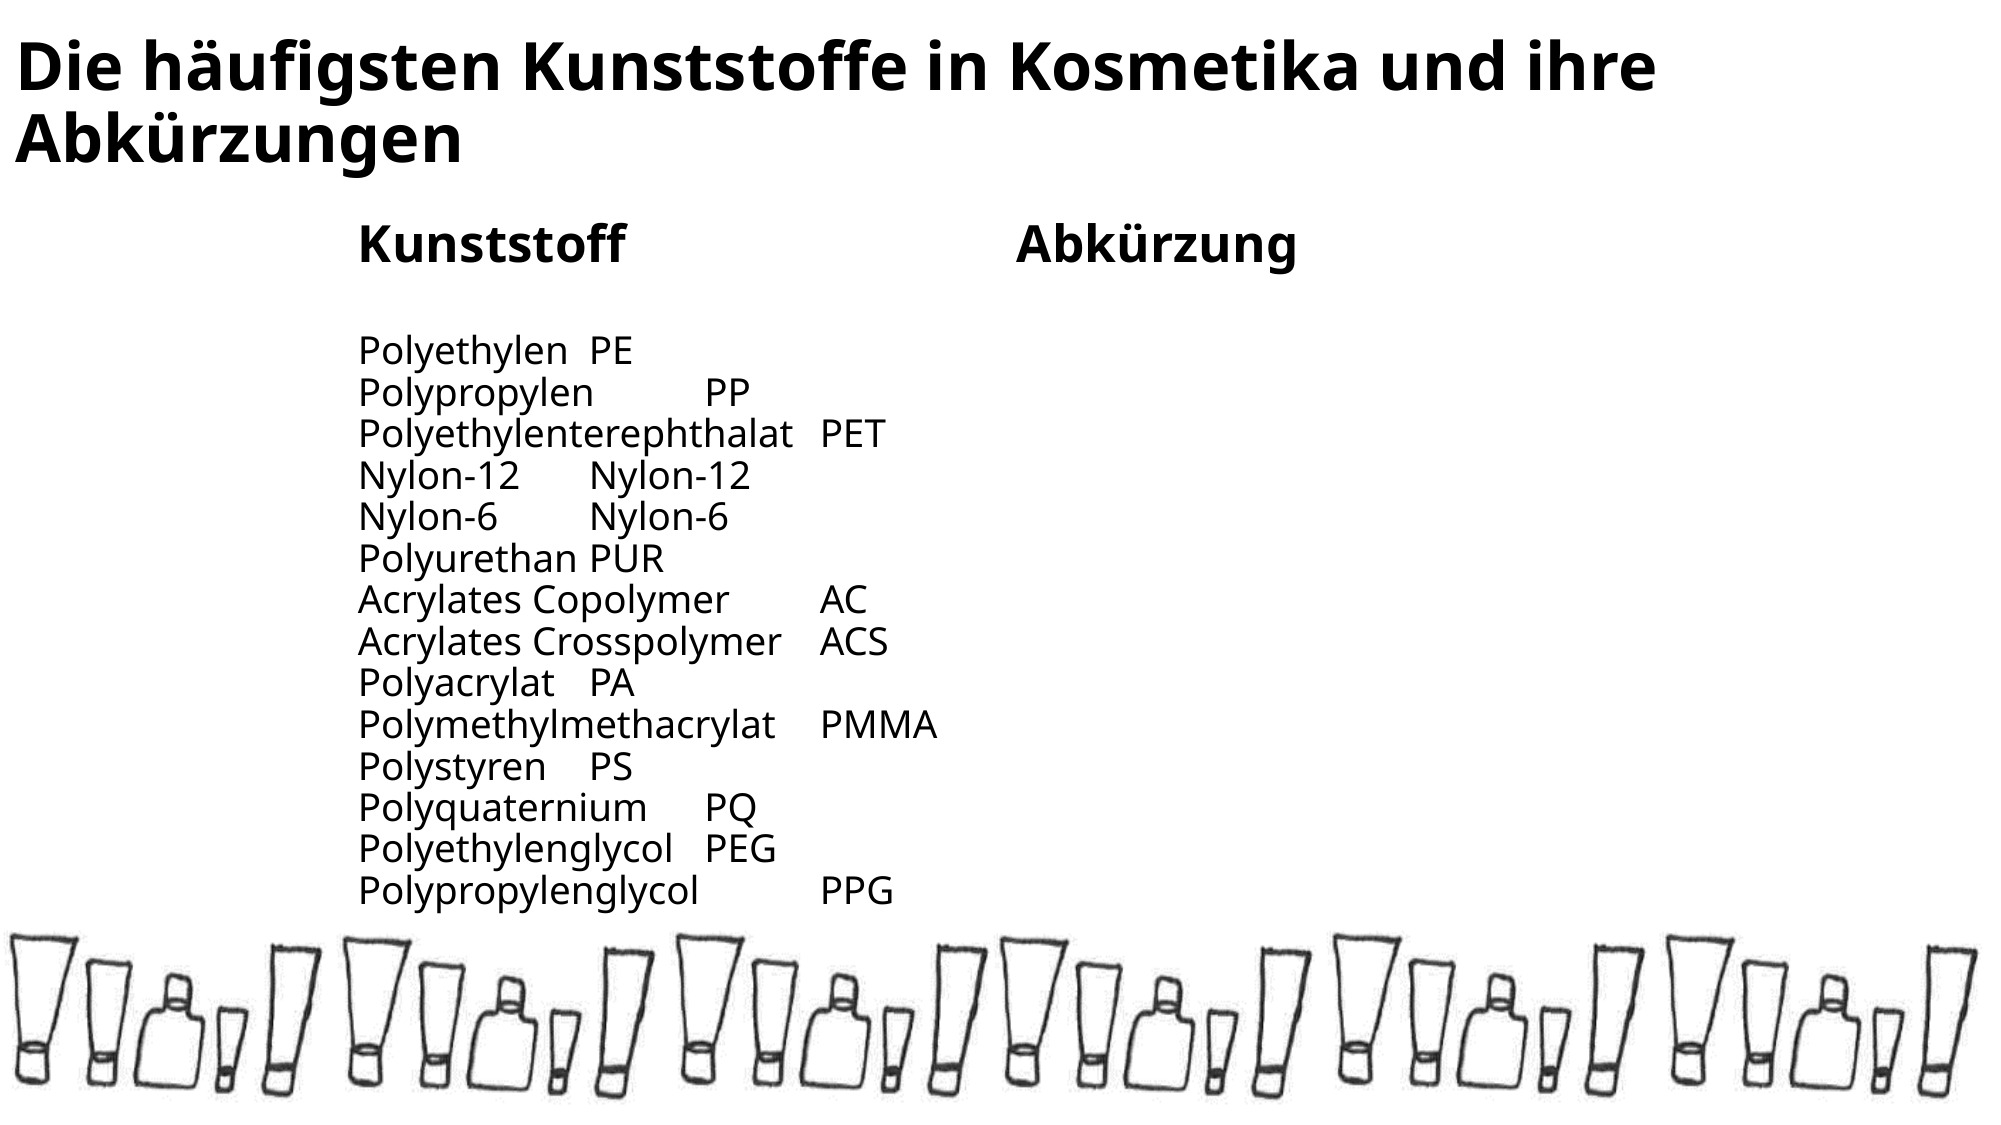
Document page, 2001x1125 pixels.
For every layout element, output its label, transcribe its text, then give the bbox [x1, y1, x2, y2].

list Kunststoff Abkürzung Polyethylen PE Polypropylen PP Polyethylenterephthalat PET Nylon-12 Nylon-12 Nylon-6 Nylon-6 Polyurethan PUR Acrylates Copolymer AC Acrylates Crosspolymer ACS Polyacrylat PA Polymethylmethacrylat PMMA Polystyren PS Polyquaternium PQ Polyethylenglycol PEG Polypropylenglycol PPG [342, 211, 2000, 925]
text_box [1, 924, 1981, 1110]
title Die häufigsten Kunststoffe in Kosmetika und ihre Abkürzungen [0, 0, 2000, 218]
